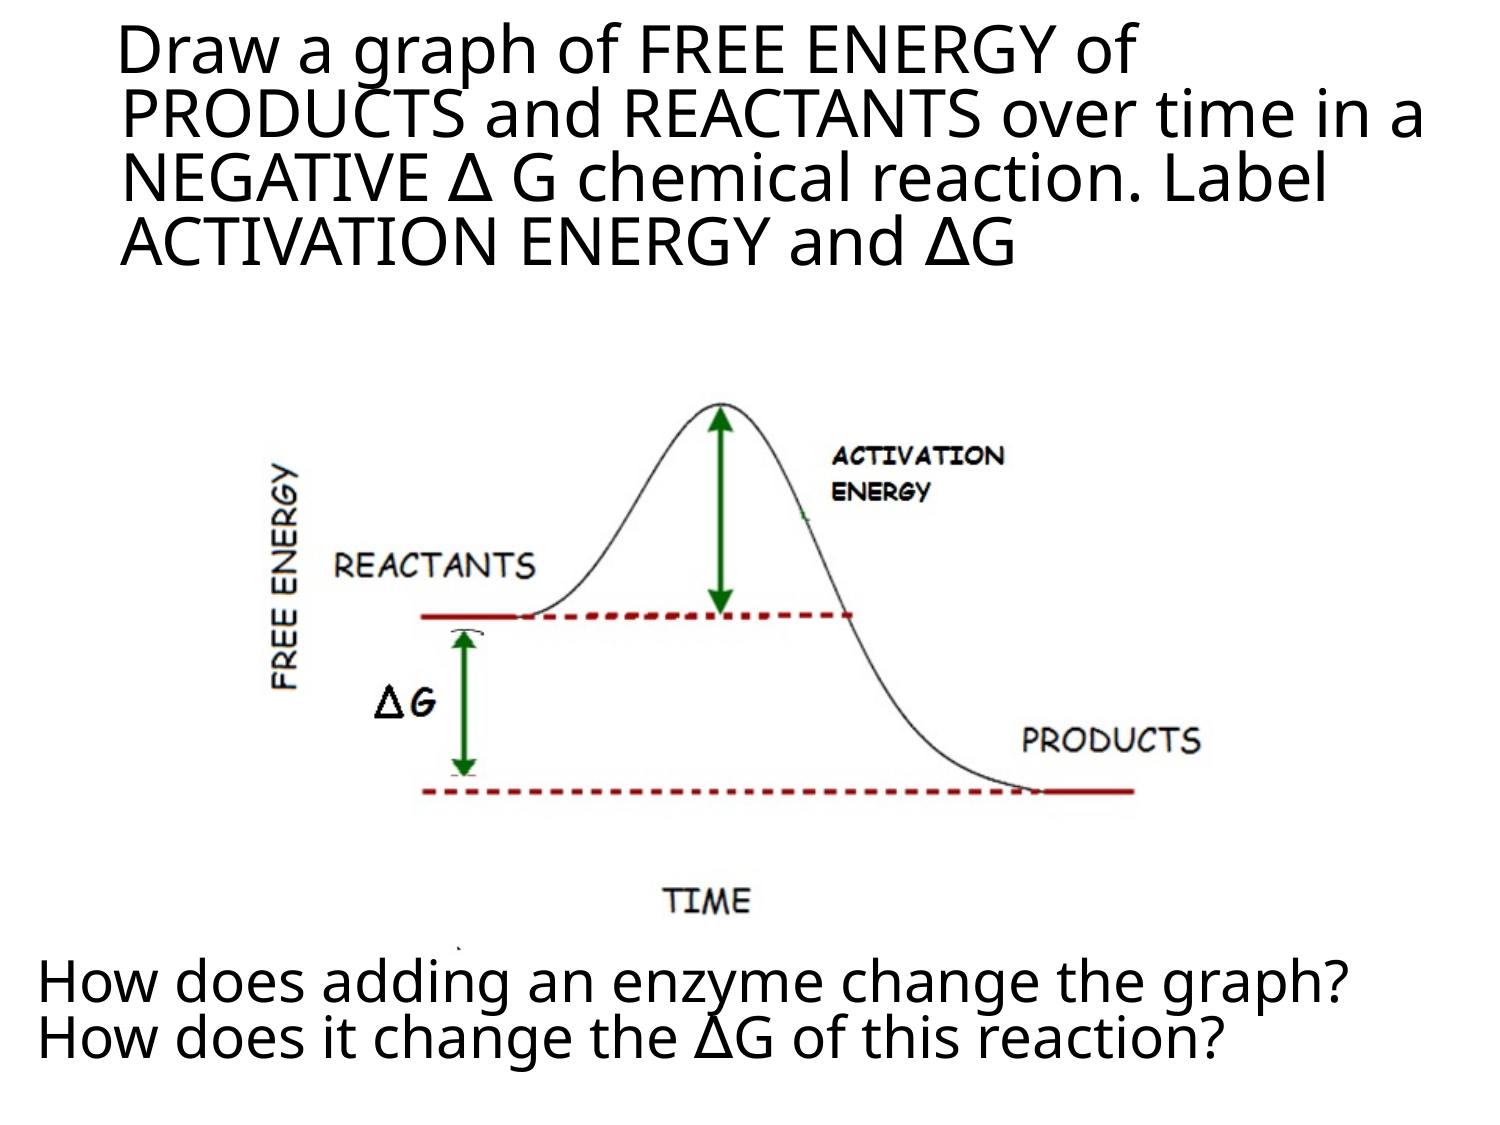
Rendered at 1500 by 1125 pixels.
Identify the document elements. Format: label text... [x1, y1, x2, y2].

picture [212, 318, 1241, 1031]
list Draw a graph of FREE ENERGY of PRODUCTS and REACTANTS over time in a NEGATIVE ∆ G chemical reaction. Label ACTIVATION ENERGY and ∆G [48, 14, 1499, 315]
text_box How does adding an enzyme change the graph? How does it change the ∆G of this reaction? [21, 949, 1497, 1077]
